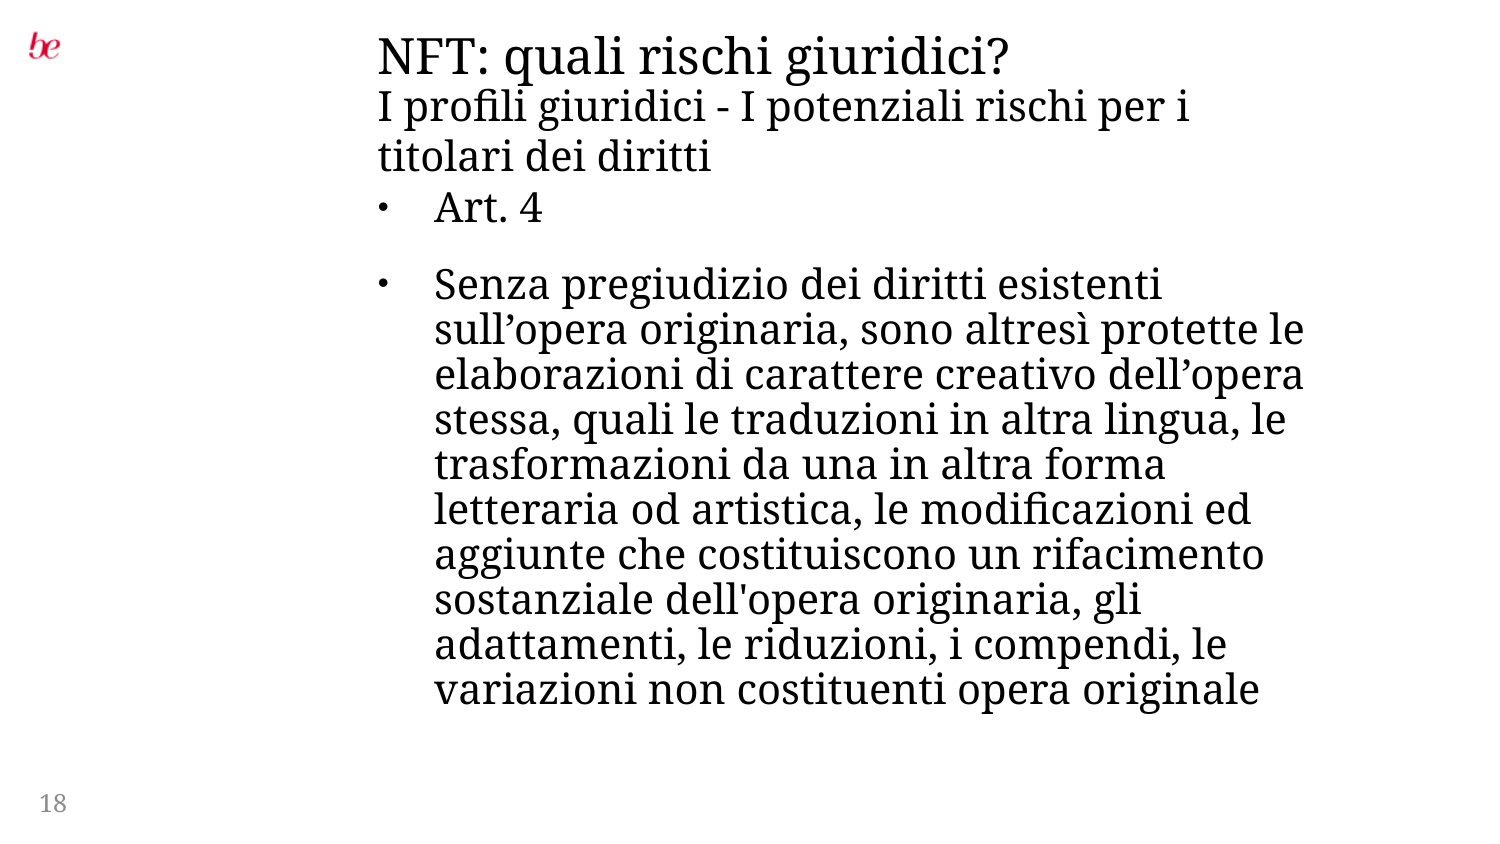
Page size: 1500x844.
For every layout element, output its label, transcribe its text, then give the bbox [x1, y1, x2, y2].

title NFT: quali rischi giuridici? [377, 24, 1334, 79]
list I profili giuridici - I potenziali rischi per i titolari dei diritti [377, 79, 1334, 156]
slide_number 18 [24, 782, 225, 827]
list Art. 4 Senza pregiudizio dei diritti esistenti sull’opera originaria, sono altresì protette le elaborazioni di carattere creativo dell’opera stessa, quali le traduzioni in altra lingua, le trasformazioni da una in altra forma letteraria od artistica, le modificazioni ed aggiunte che costituiscono un rifacimento sostanziale dell'opera originaria, gli adattamenti, le riduzioni, i compendi, le variazioni non costituenti opera originale [377, 186, 1334, 793]
